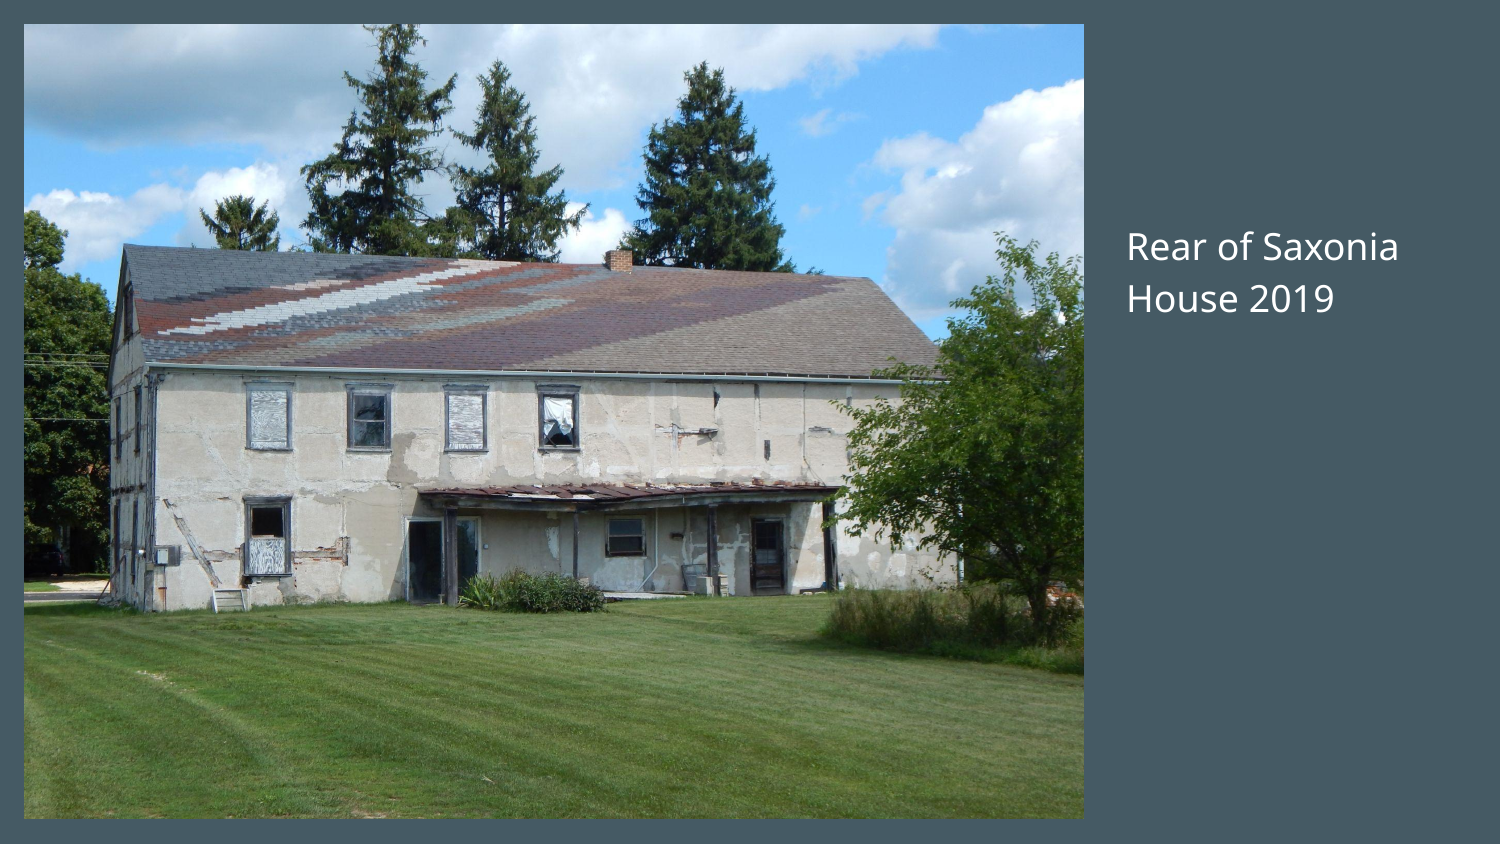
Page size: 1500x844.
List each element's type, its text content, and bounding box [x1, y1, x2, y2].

picture [24, 24, 1084, 819]
list Rear of Saxonia House 2019 [1111, 201, 1483, 750]
